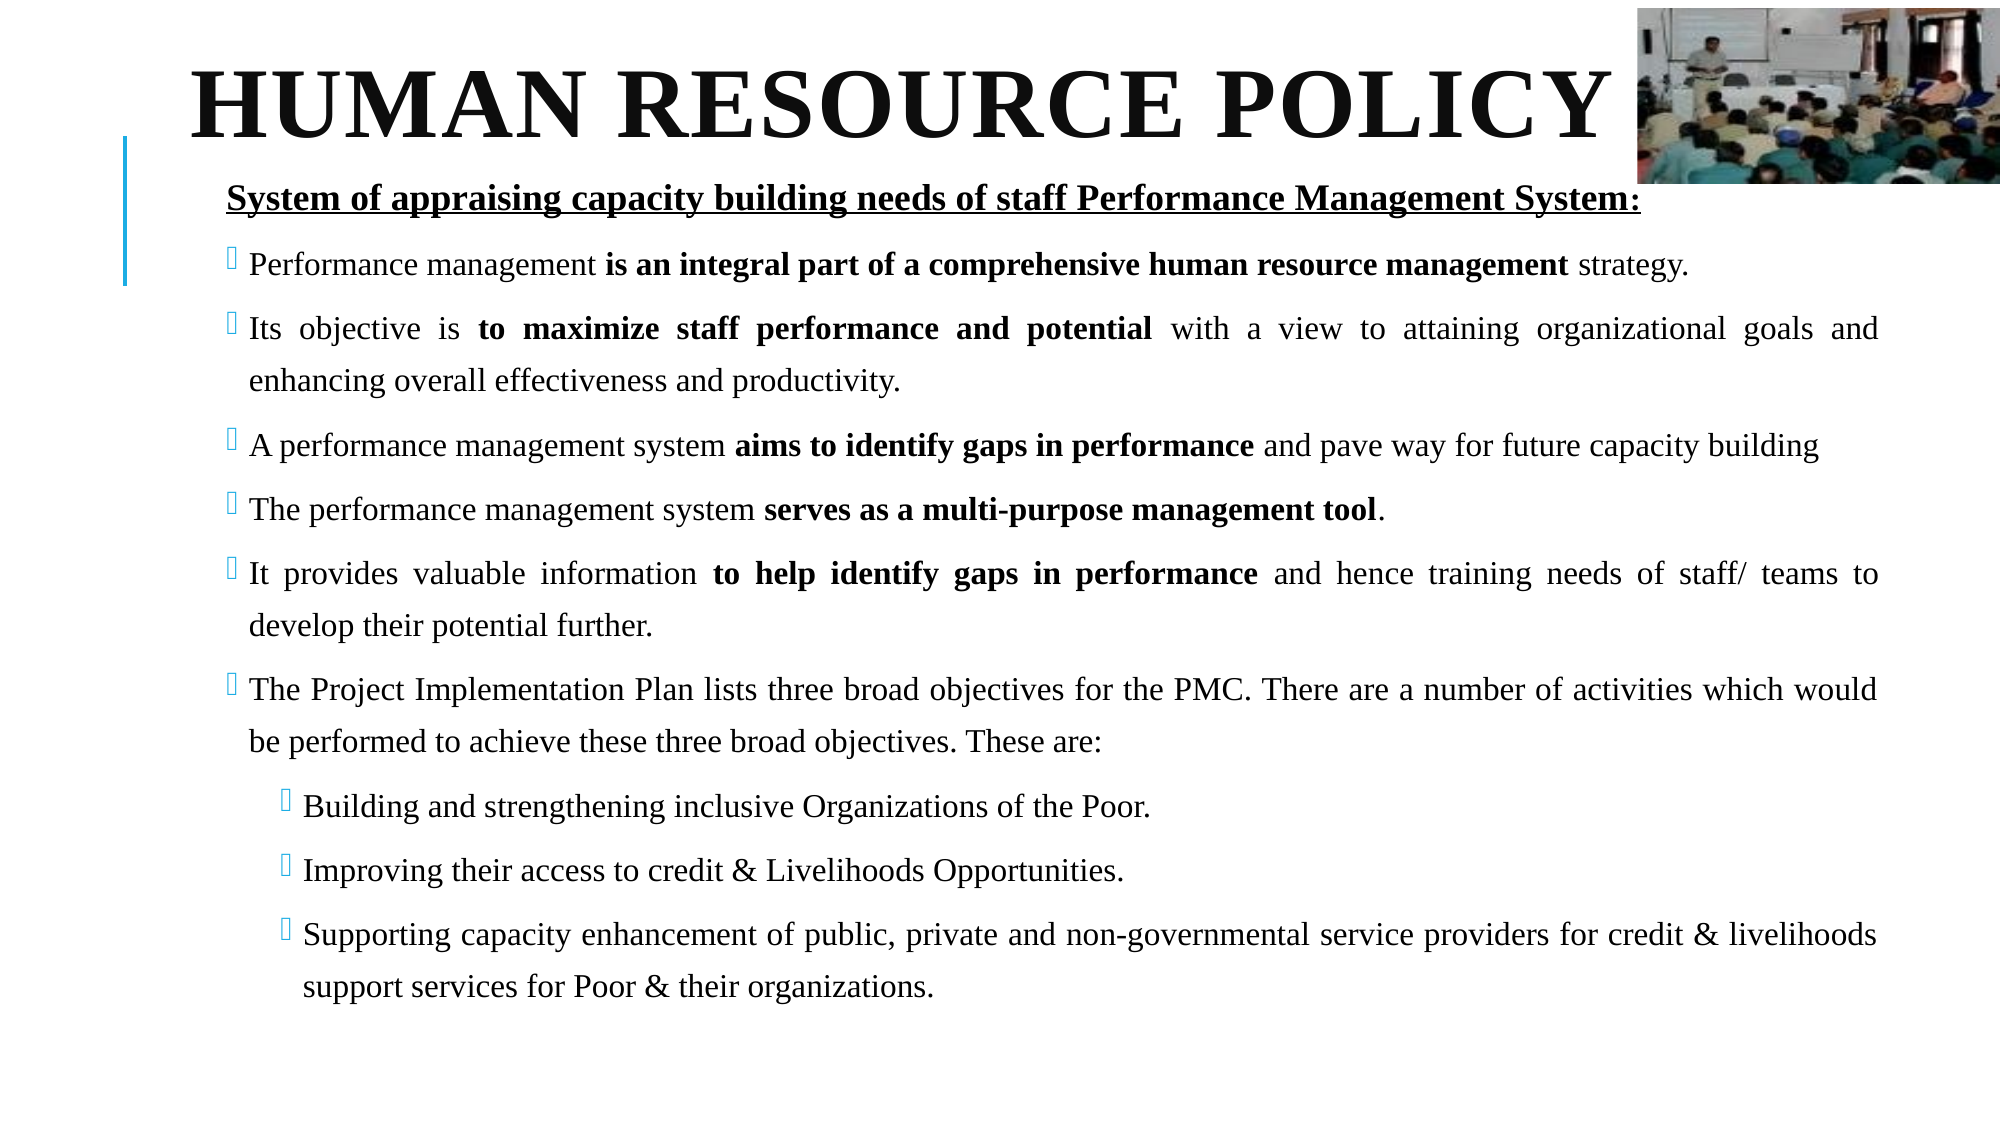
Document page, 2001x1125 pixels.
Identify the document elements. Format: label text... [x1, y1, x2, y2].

title Human Resource Policy [175, 36, 1771, 151]
list System of appraising capacity building needs of staff Performance Management System: Performance management is an integral part of a comprehensive human resource management strategy. Its objective is to maximize staff performance and potential with a view to attaining organizational goals and enhancing overall effectiveness and productivity. A performance management system aims to identify gaps in performance and pave way for future capacity building The performance management system serves as a multi-purpose management tool. It provides valuable information to help identify gaps in performance and hence training needs of staff/ teams to develop their potential further. The Project Implementation Plan lists three broad objectives for the PMC. There are a number of activities which would be performed to achieve these three broad objectives. These are: Building and strengthening inclusive Organizations of the Poor. Improving their access to credit & Livelihoods Opportunities. Supporting capacity enhancement of public, private and non-governmental service providers for credit & livelihoods support services for Poor & their organizations. [168, 151, 1888, 1068]
picture [1637, 8, 2000, 184]
